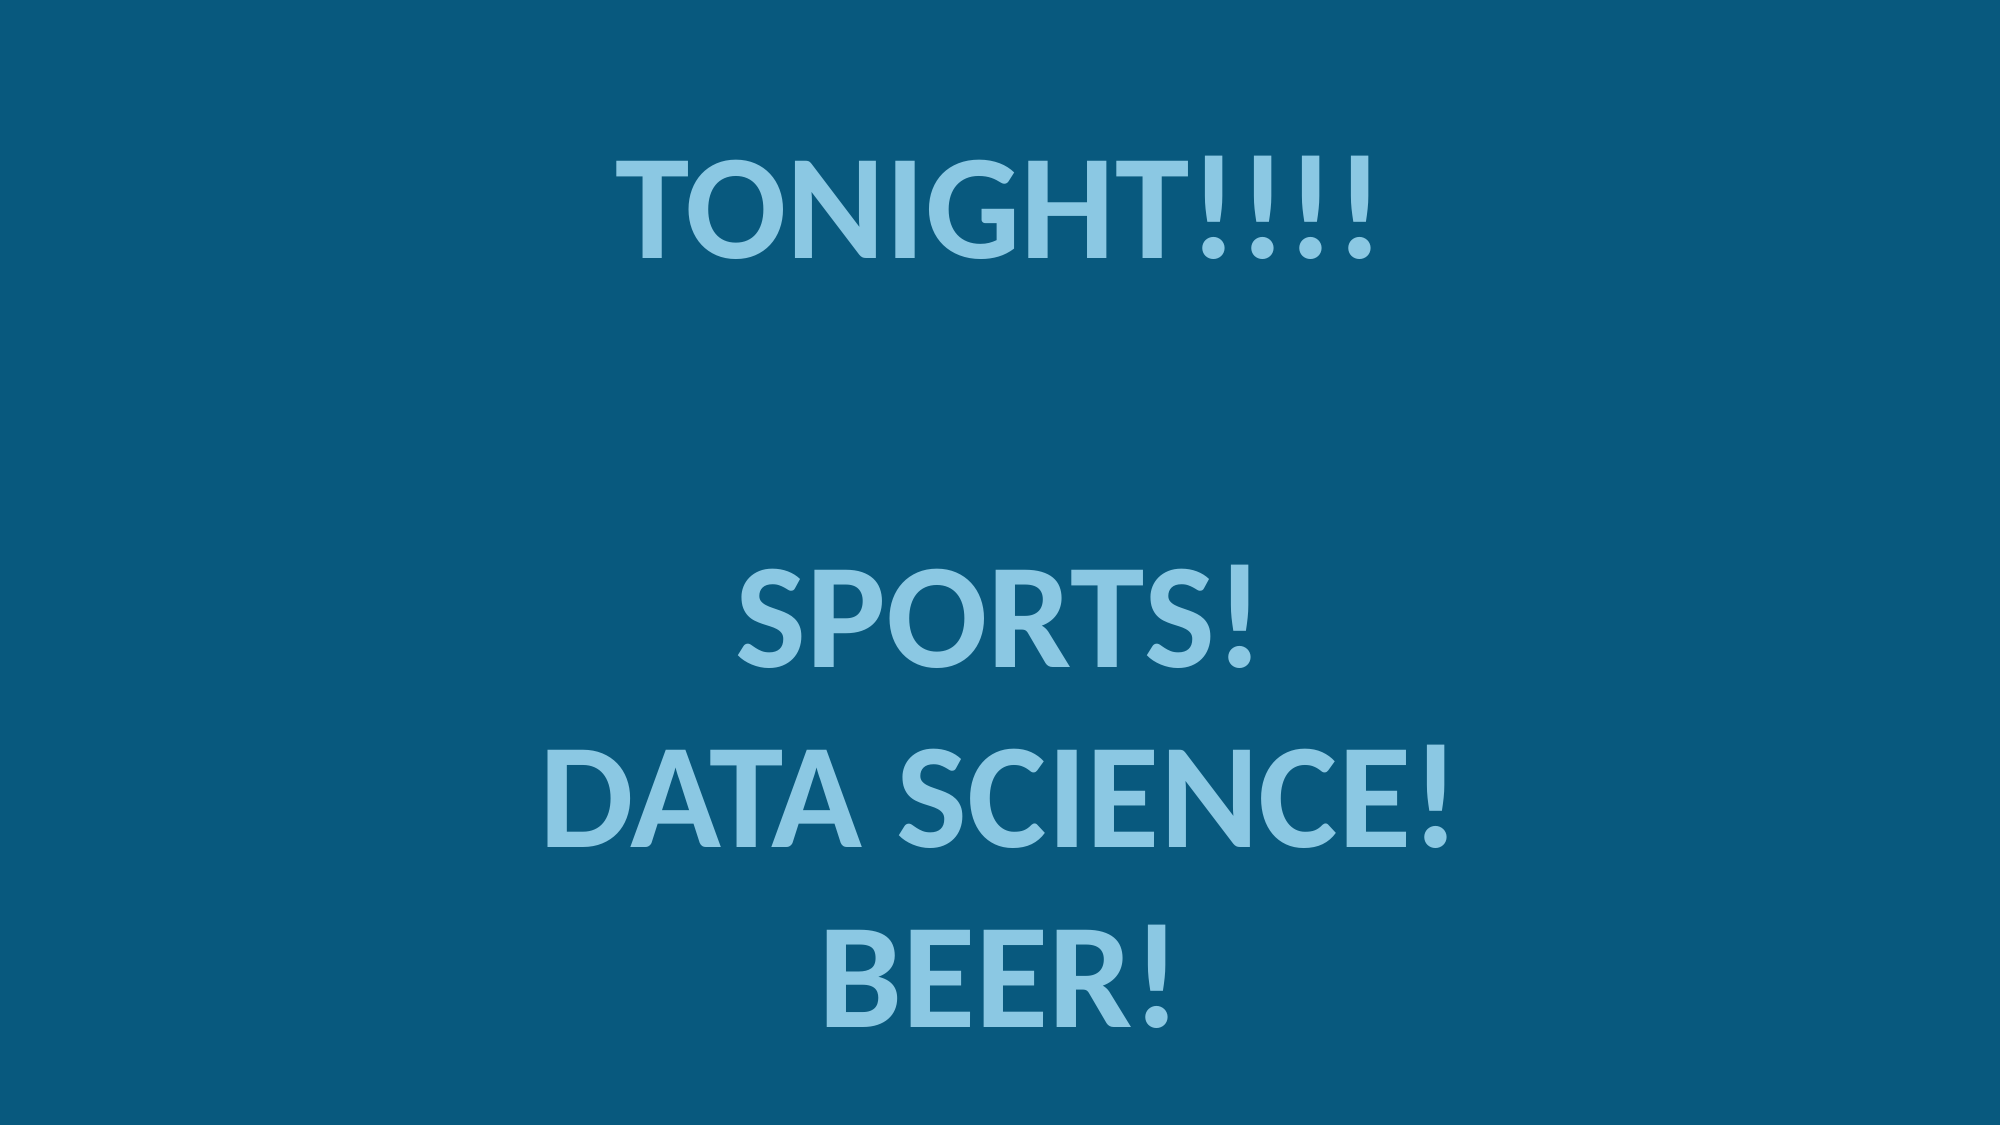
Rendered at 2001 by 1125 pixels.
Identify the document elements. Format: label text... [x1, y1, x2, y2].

picture [971, 749, 1043, 847]
picture [1146, 1007, 1167, 1027]
text_box SPORTS! DATA SCIENCE! BEER! [134, 509, 1866, 729]
picture [1169, 750, 1249, 846]
picture [1427, 745, 1444, 810]
picture [900, 749, 962, 847]
picture [1095, 750, 1154, 846]
picture [911, 930, 970, 1026]
picture [1057, 930, 1129, 1026]
picture [773, 750, 860, 846]
picture [1425, 827, 1446, 847]
picture [711, 750, 781, 846]
picture [1058, 750, 1076, 846]
text_box TONIGHT!!!! [134, 100, 1866, 320]
picture [827, 930, 897, 1026]
picture [632, 750, 719, 846]
picture [1347, 750, 1406, 846]
picture [548, 750, 630, 846]
picture [1262, 749, 1334, 847]
picture [1148, 925, 1165, 990]
picture [984, 930, 1043, 1026]
